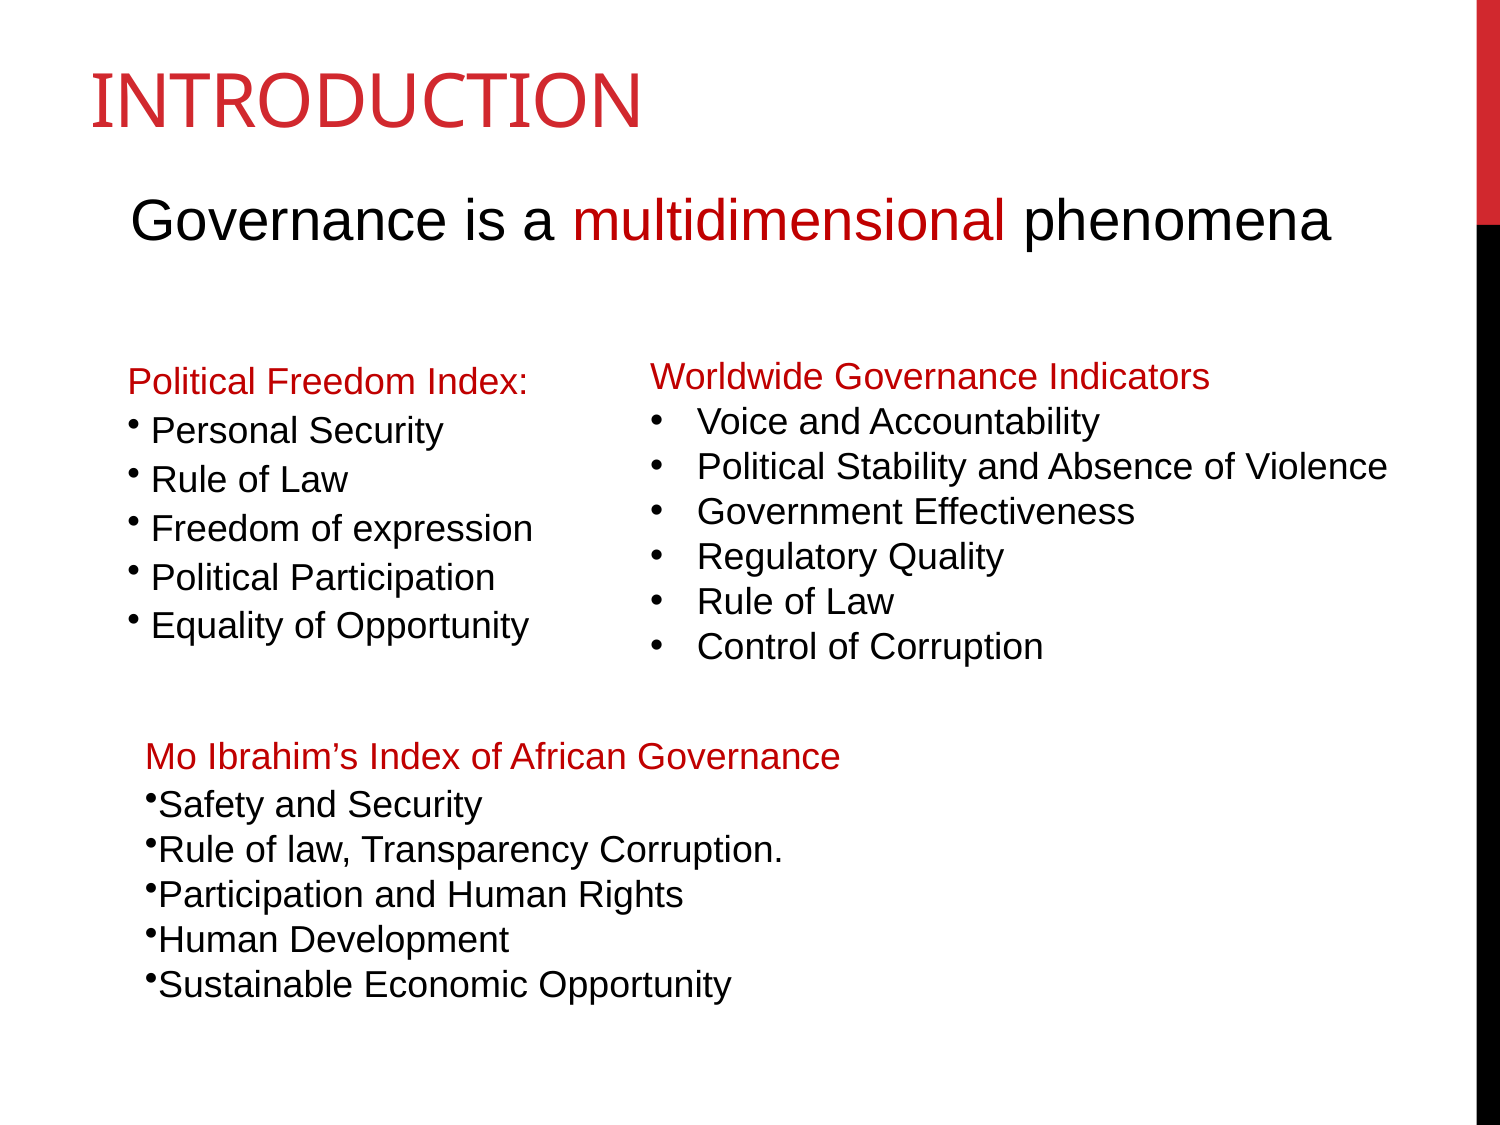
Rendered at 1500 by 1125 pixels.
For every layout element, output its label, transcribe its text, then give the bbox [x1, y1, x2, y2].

text_box Governance is a multidimensional phenomena [112, 174, 1350, 330]
text_box Political Freedom Index: Personal Security Rule of Law Freedom of expression Political Participation Equality of Opportunity [112, 349, 635, 654]
text_box Mo Ibrahim’s Index of African Governance Safety and Security Rule of law, Transparency Corruption. Participation and Human Rights Human Development Sustainable Economic Opportunity [130, 712, 1056, 1013]
text_box Worldwide Governance Indicators Voice and Accountability Political Stability and Absence of Violence Government Effectiveness Regulatory Quality Rule of Law Control of Corruption [635, 344, 1460, 675]
title Introduction [75, 25, 1025, 150]
